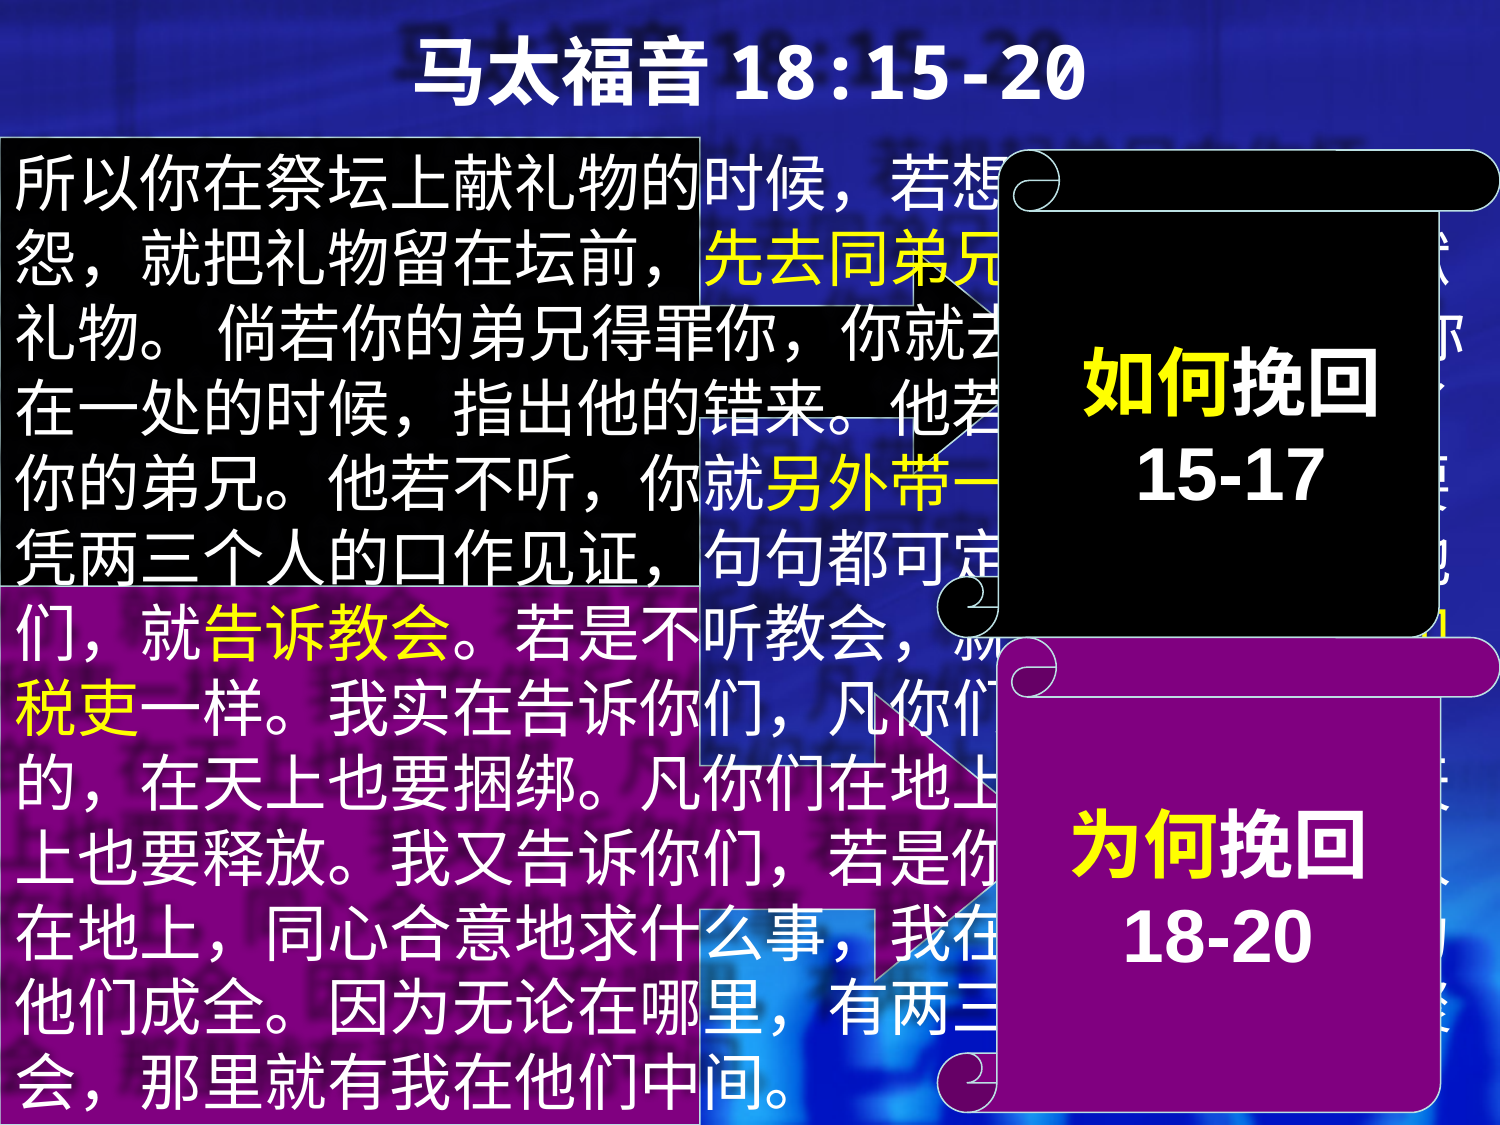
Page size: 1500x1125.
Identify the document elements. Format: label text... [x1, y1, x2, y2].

text_box [937, 1053, 1441, 1113]
text_box 所以你在祭坛上献礼物的时候，若想起弟兄向你怀怨，就把礼物留在坛前，先去同弟兄和好，然后来献礼物。 倘若你的弟兄得罪你，你就去趁着只有他和你在一处的时候，指出他的错来。他若听你，你便得了你的弟兄。他若不听，你就另外带一两个人同去，要凭两三个人的口作见证，句句都可定准。若是不听他们，就告诉教会。若是不听教会，就看他像外邦人和税吏一样。我实在告诉你们，凡你们在地上所捆绑的，在天上也要捆绑。凡你们在地上所释放的，在天上也要释放。我又告诉你们，若是你们中间有两个人在地上，同心合意地求什么事，我在天上的父，必为他们成全。因为无论在哪里，有两三个人奉我的名聚会，那里就有我在他们中间。 [0, 137, 1500, 1125]
text_box [996, 637, 1500, 697]
text_box 为何挽回 18-20 [987, 687, 1450, 1088]
title 马太福音18:15-20 [112, 25, 1388, 114]
text_box 如何挽回 15-17 [999, 224, 1463, 625]
picture [0, 0, 1500, 137]
text_box [937, 149, 1500, 638]
